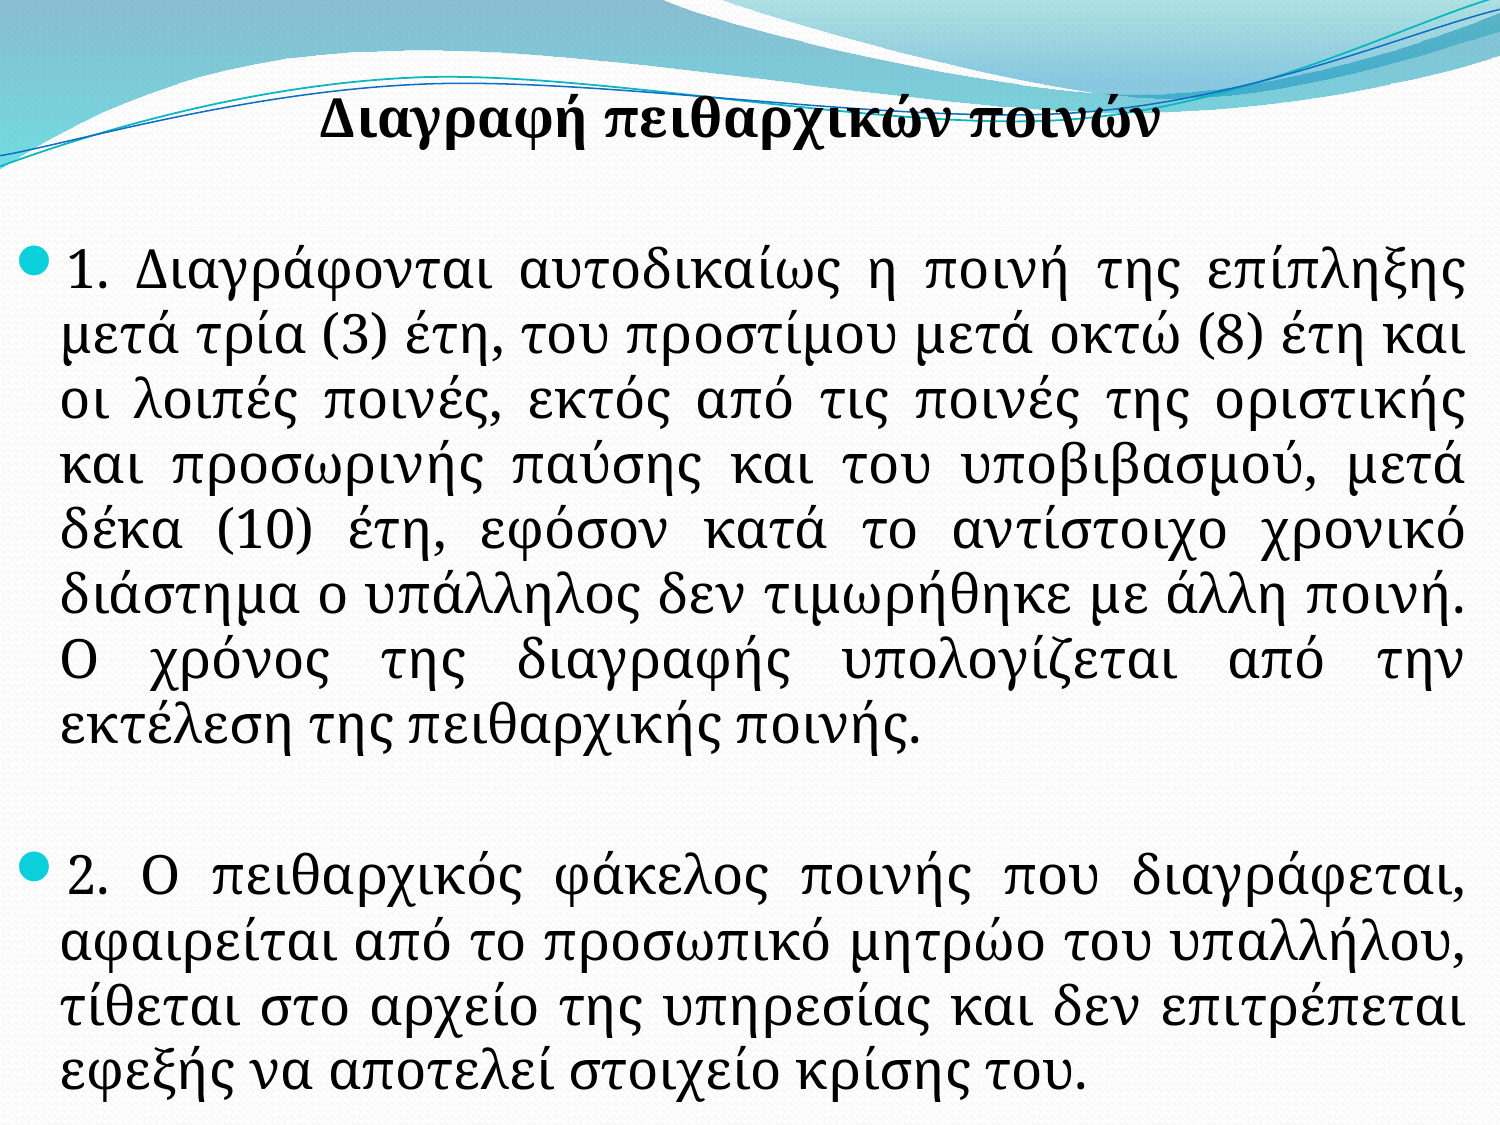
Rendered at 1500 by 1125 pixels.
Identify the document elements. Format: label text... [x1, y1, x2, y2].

list Διαγραφή πειθαρχικών ποινών 1. Διαγράφονται αυτοδικαίως η ποινή της επίπληξης μετά τρία (3) έτη, του προστίμου μετά οκτώ (8) έτη και οι λοιπές ποινές, εκτός από τις ποινές της οριστικής και προσωρινής παύσης και του υποβιβασμού, μετά δέκα (10) έτη, εφόσον κατά το αντίστοιχο χρονικό διάστημα ο υπάλληλος δεν τιμωρήθηκε με άλλη ποινή. Ο χρόνος της διαγραφής υπολογίζεται από την εκτέλεση της πειθαρχικής ποινής. 2. Ο πειθαρχικός φάκελος ποινής που διαγράφεται, αφαιρείται από το προσωπικό μητρώο του υπαλλήλου, τίθεται στο αρχείο της υπηρεσίας και δεν επιτρέπεται εφεξής να αποτελεί στοιχείο κρίσης του. [0, 0, 1483, 1125]
